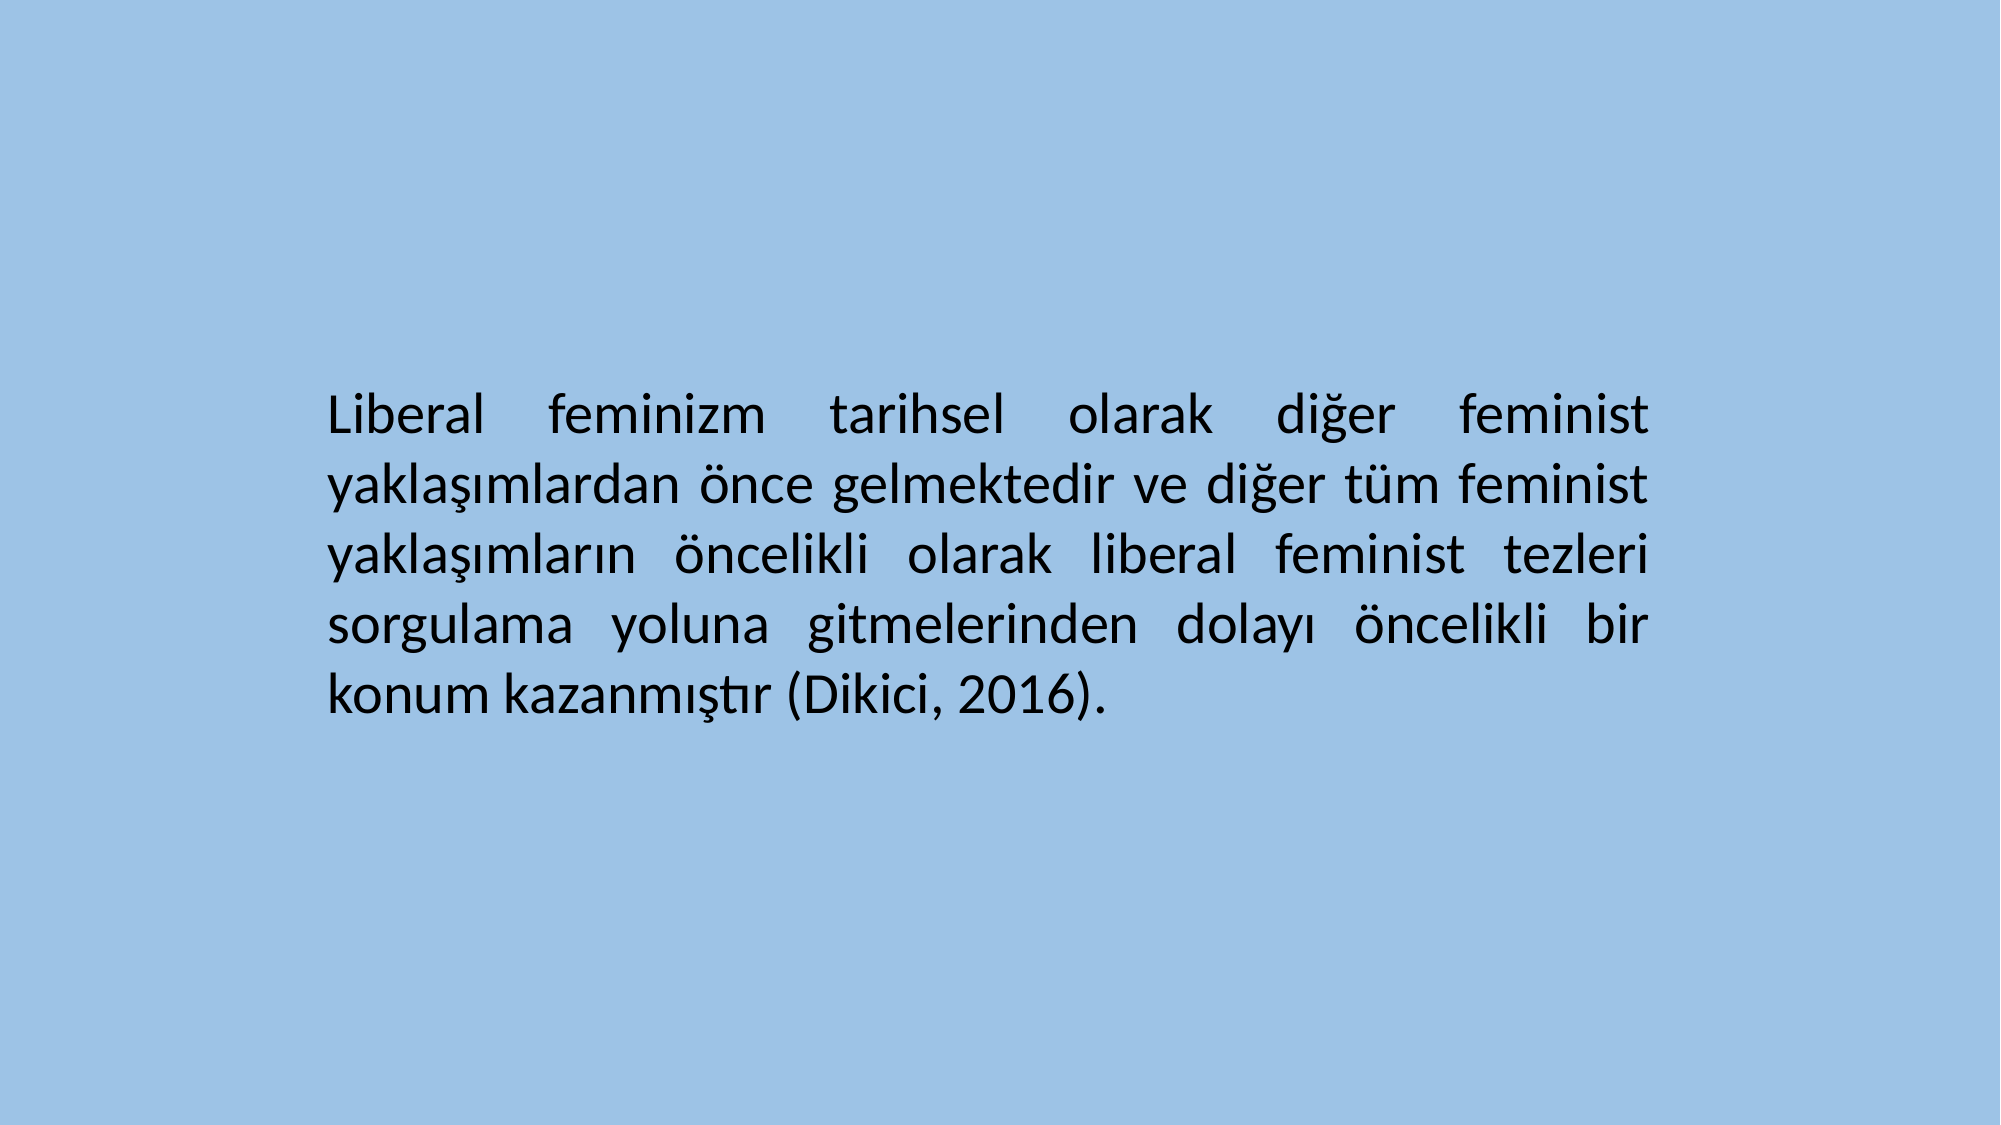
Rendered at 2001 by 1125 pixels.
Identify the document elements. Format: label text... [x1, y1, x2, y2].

text_box Liberal feminizm tarihsel olarak diğer feminist yaklaşımlardan önce gelmektedir ve diğer tüm feminist yaklaşımların öncelikli olarak liberal feminist tezleri sorgulama yoluna gitmelerinden dolayı öncelikli bir konum kazanmıştır (Dikici, 2016). [313, 368, 1665, 733]
